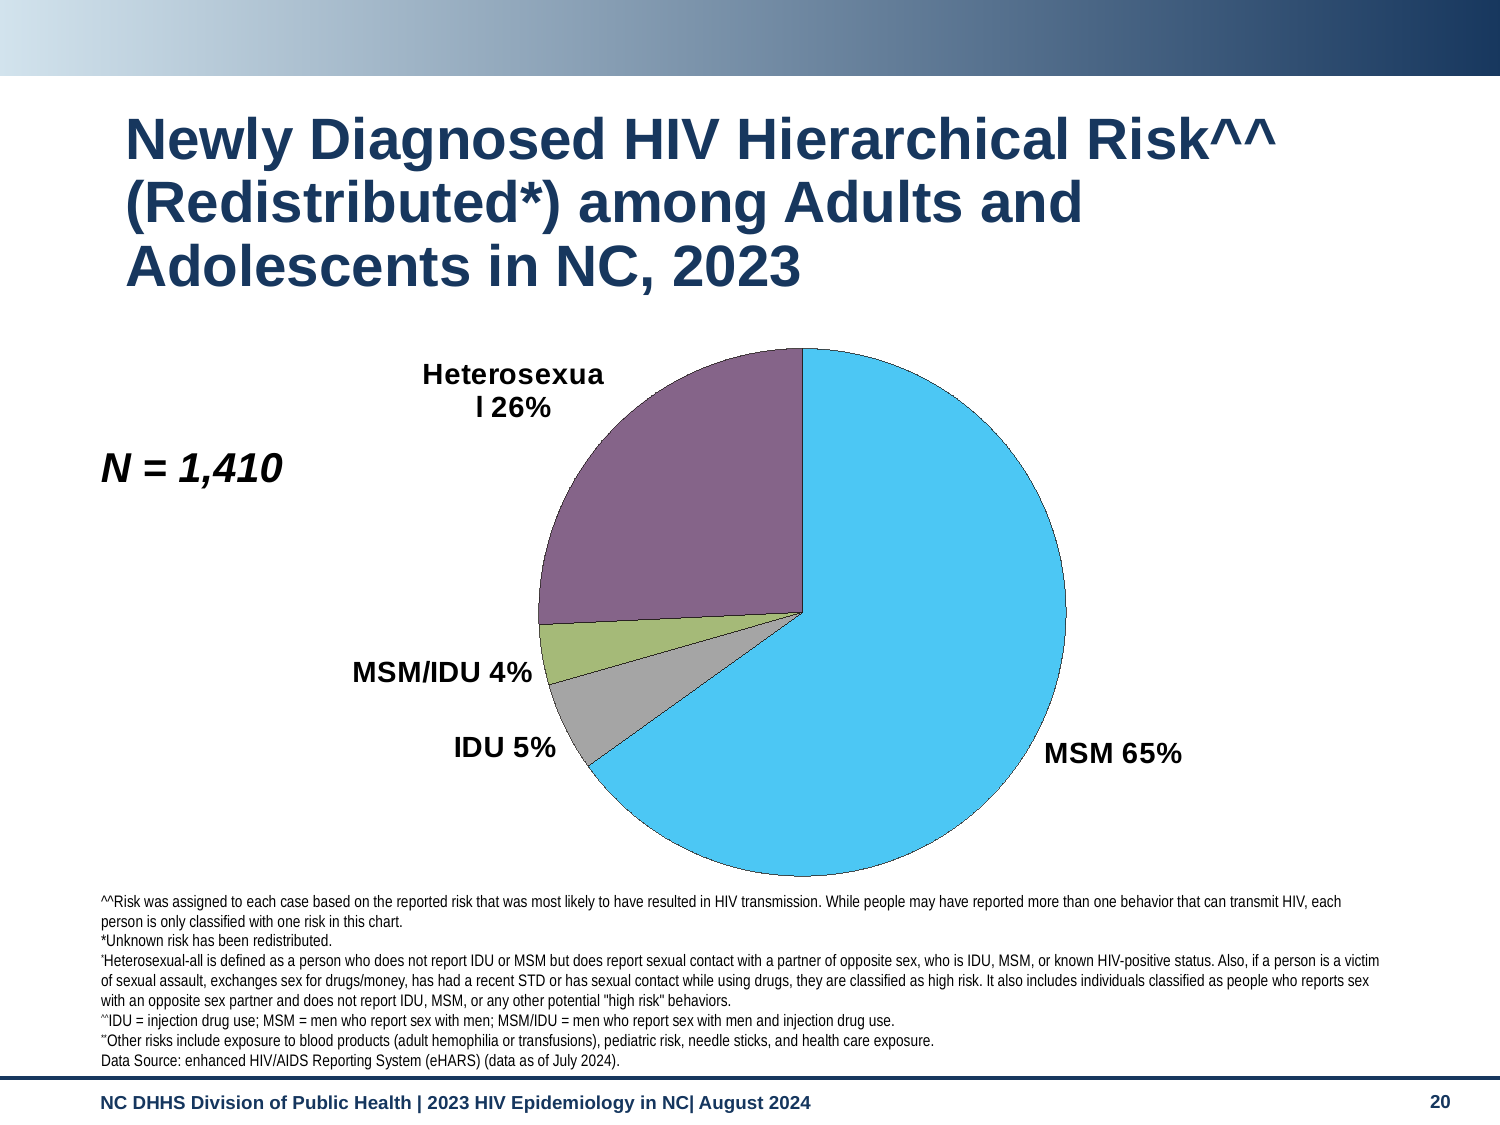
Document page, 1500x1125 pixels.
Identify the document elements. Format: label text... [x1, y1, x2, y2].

chart [215, 269, 1184, 926]
text_box N = 1,410 [86, 433, 215, 511]
list ^^Risk was assigned to each case based on the reported risk that was most likely to have resulted in HIV transmission. While people may have reported more than one behavior that can transmit HIV, each person is only classified with one risk in this chart. *Unknown risk has been redistributed. *Heterosexual-all is defined as a person who does not report IDU or MSM but does report sexual contact with a partner of opposite sex, who is IDU, MSM, or known HIV-positive status. Also, if a person is a victim of sexual assault, exchanges sex for drugs/money, has had a recent STD or has sexual contact while using drugs, they are classified as high risk. It also includes individuals classified as people who reports sex with an opposite sex partner and does not report IDU, MSM, or any other potential "high risk" behaviors. ^^IDU = injection drug use; MSM = men who report sex with men; MSM/IDU = men who report sex with men and injection drug use. **Other risks include exposure to blood products (adult hemophilia or transfusions), pediatric risk, needle sticks, and health care exposure. Data Source: enhanced HIV/AIDS Reporting System (eHARS) (data as of July 2024). [86, 1002, 1398, 1118]
title Newly Diagnosed HIV Hierarchical Risk^^ (Redistributed*) among Adults and Adolescents in NC, 2023 [110, 102, 1398, 193]
